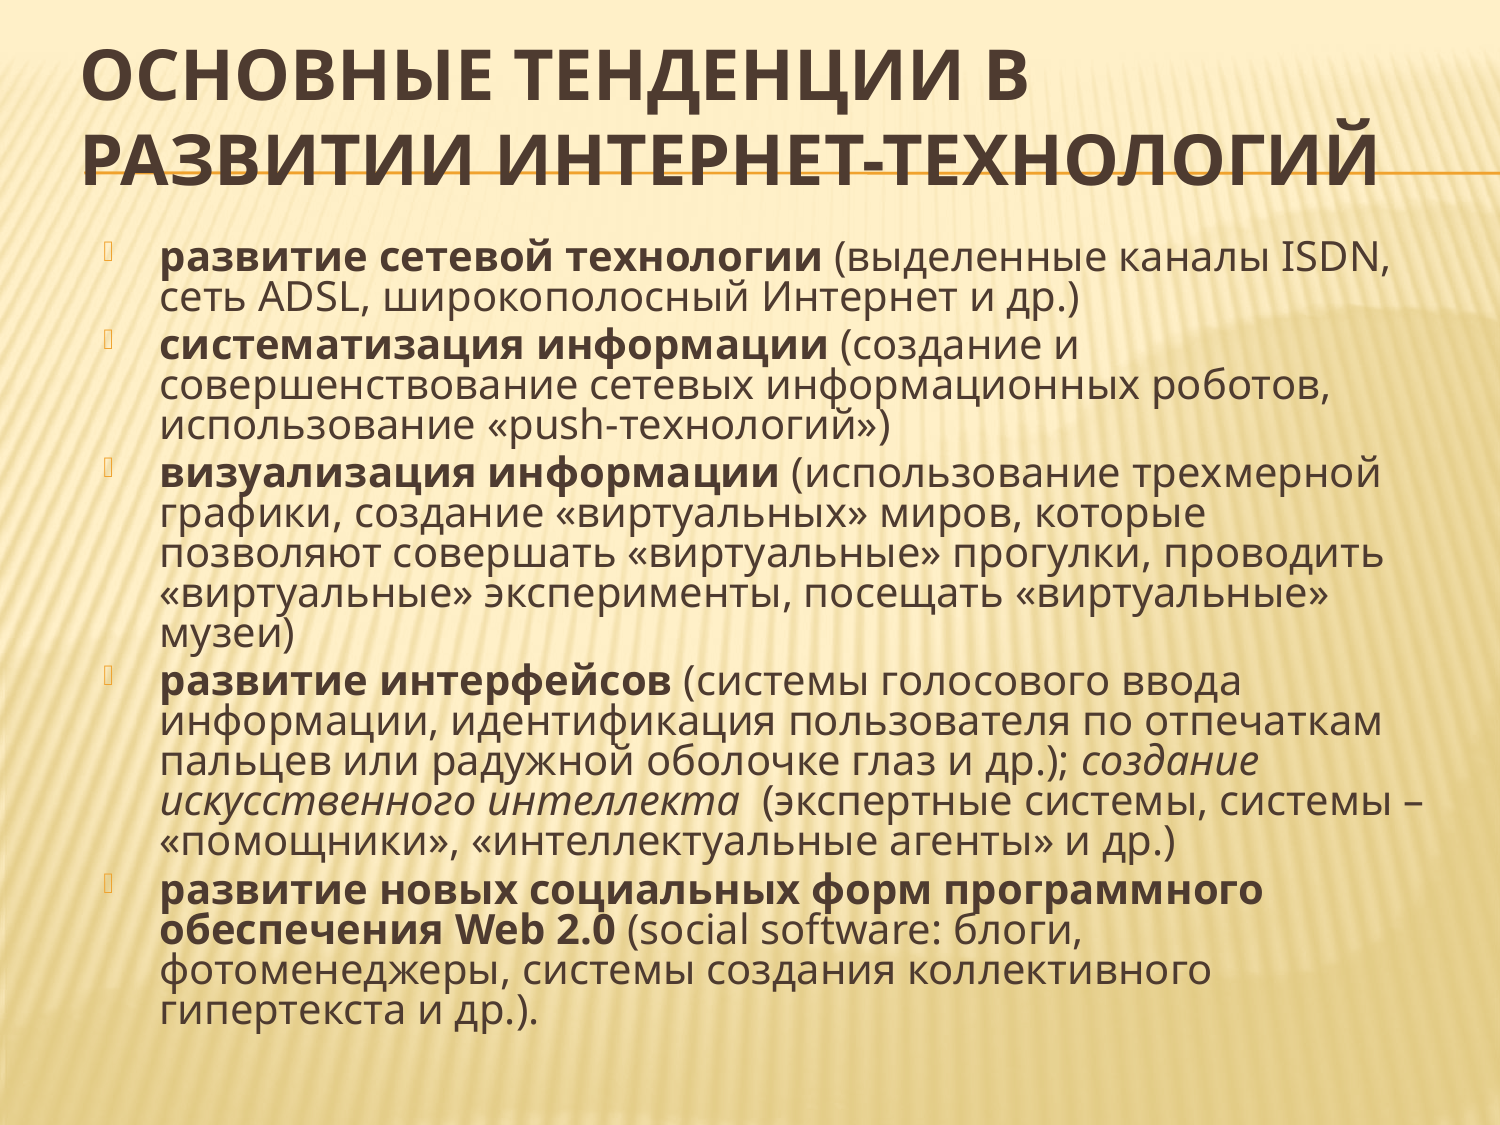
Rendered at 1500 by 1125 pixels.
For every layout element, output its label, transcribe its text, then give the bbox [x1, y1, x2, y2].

title Основные тенденции в развитии Интернет-технологий [64, 21, 1415, 208]
list развитие сетевой технологии (выделенные каналы ISDN, сеть ADSL, широкополосный Интернет и др.) систематизация информации (создание и совершенствование сетевых информационных роботов, использование «push-технологий») визуализация информации (использование трехмерной графики, создание «виртуальных» миров, которые позволяют совершать «виртуальные» прогулки, проводить «виртуальные» эксперименты, посещать «виртуальные» музеи) развитие интерфейсов (системы голосового ввода информации, идентификация пользователя по отпечаткам пальцев или радужной оболочке глаз и др.); создание искусственного интеллекта (экспертные системы, системы – «помощники», «интеллектуальные агенты» и др.) развитие новых социальных форм программного обеспечения Web 2.0 (social software: блоги, фотоменеджеры, системы создания коллективного гипертекста и др.). [88, 231, 1447, 1003]
